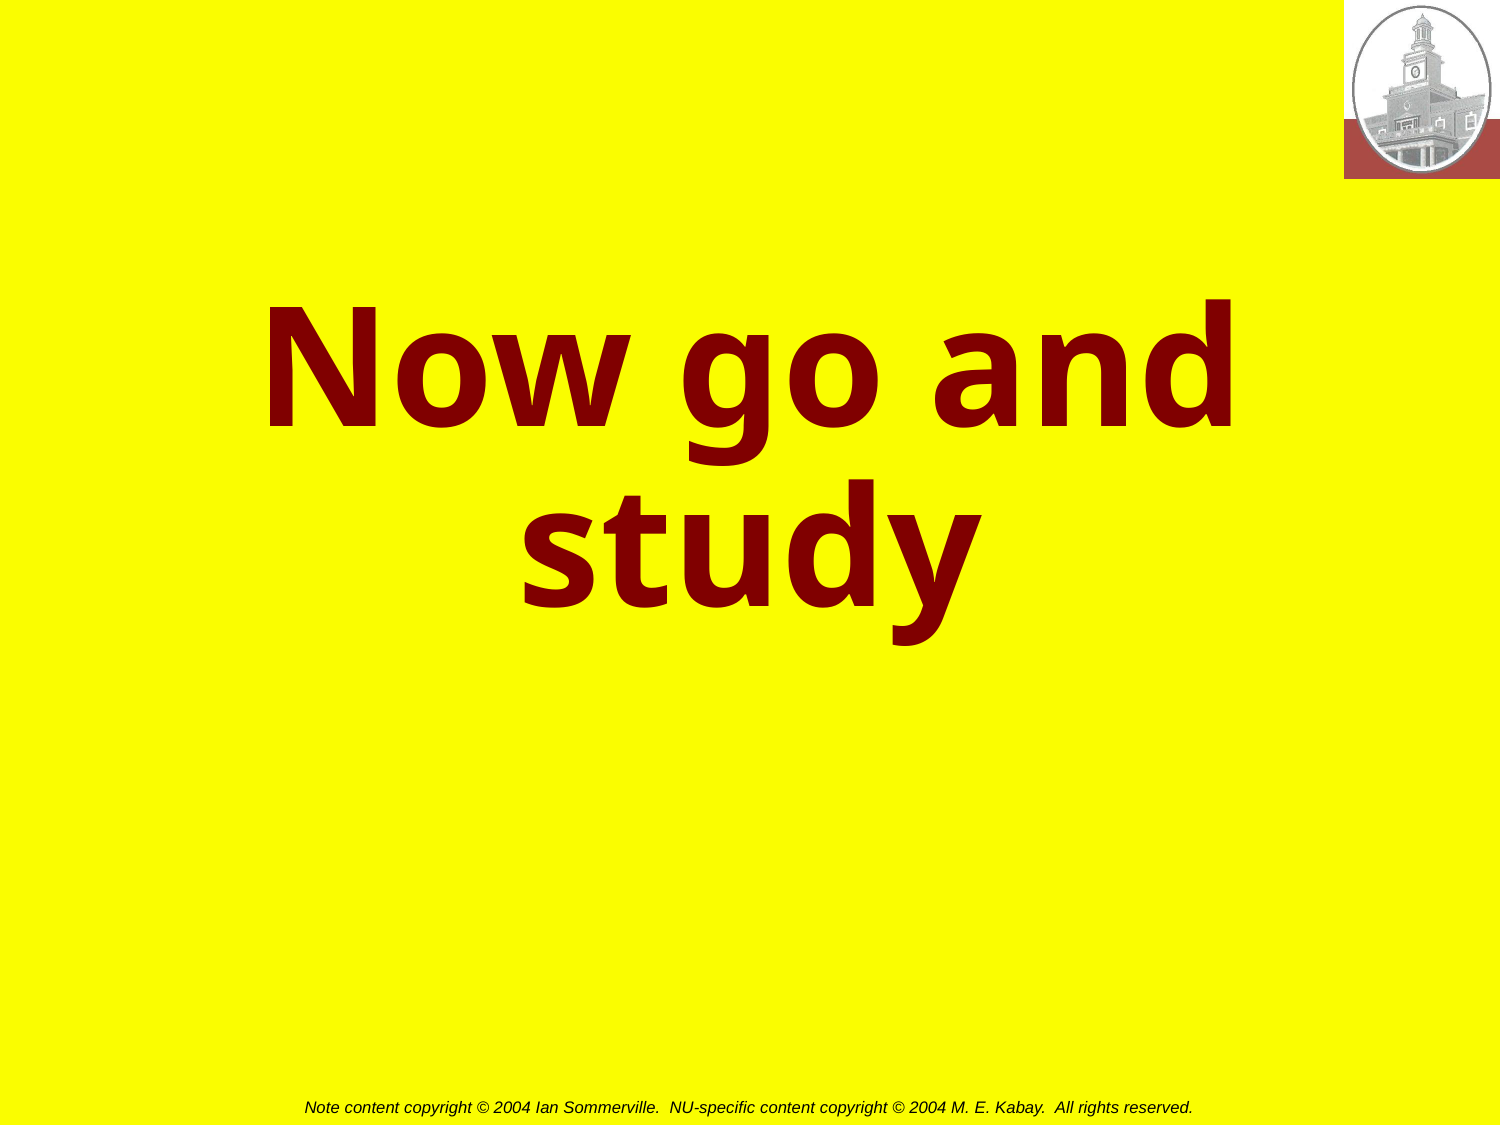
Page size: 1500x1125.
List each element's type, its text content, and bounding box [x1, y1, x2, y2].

title Now go and study [162, 24, 1338, 900]
picture [1344, 0, 1500, 179]
